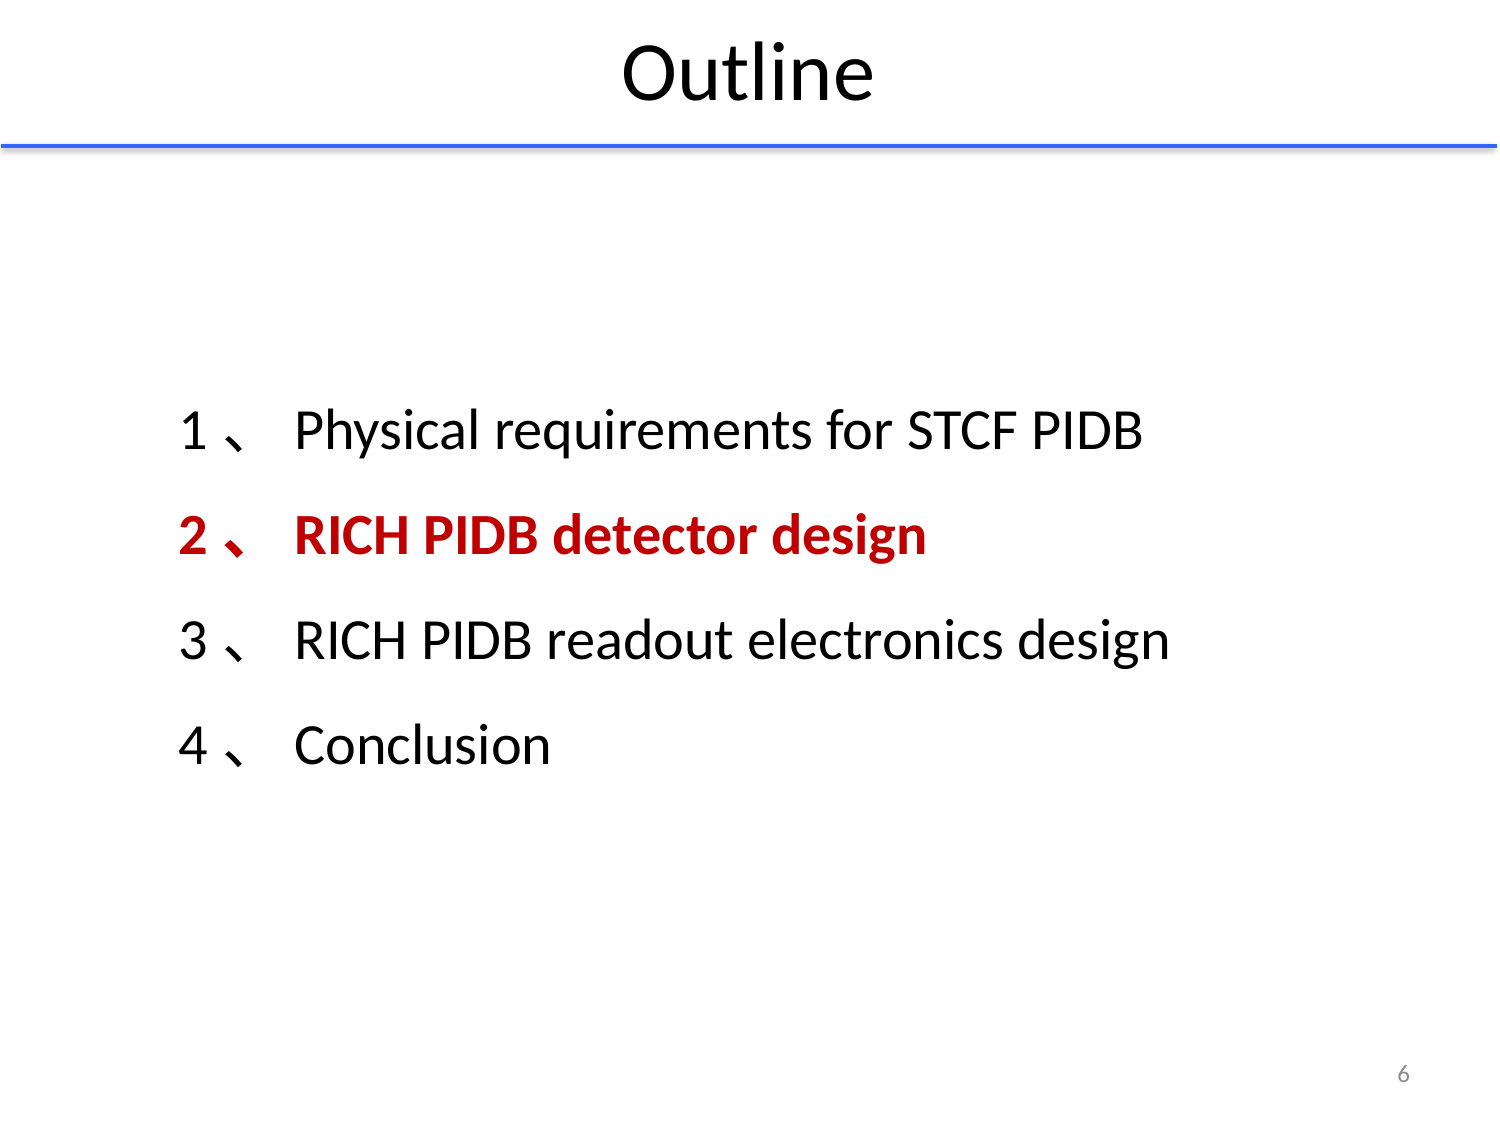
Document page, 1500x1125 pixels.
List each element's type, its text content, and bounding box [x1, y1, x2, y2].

text_box 1、Physical requirements for STCF PIDB 2、RICH PIDB detector design 3、RICH PIDB readout electronics design 4、Conclusion [163, 348, 1368, 784]
text_box Outline [1, 8, 1496, 126]
slide_number 6 [1074, 1042, 1425, 1103]
